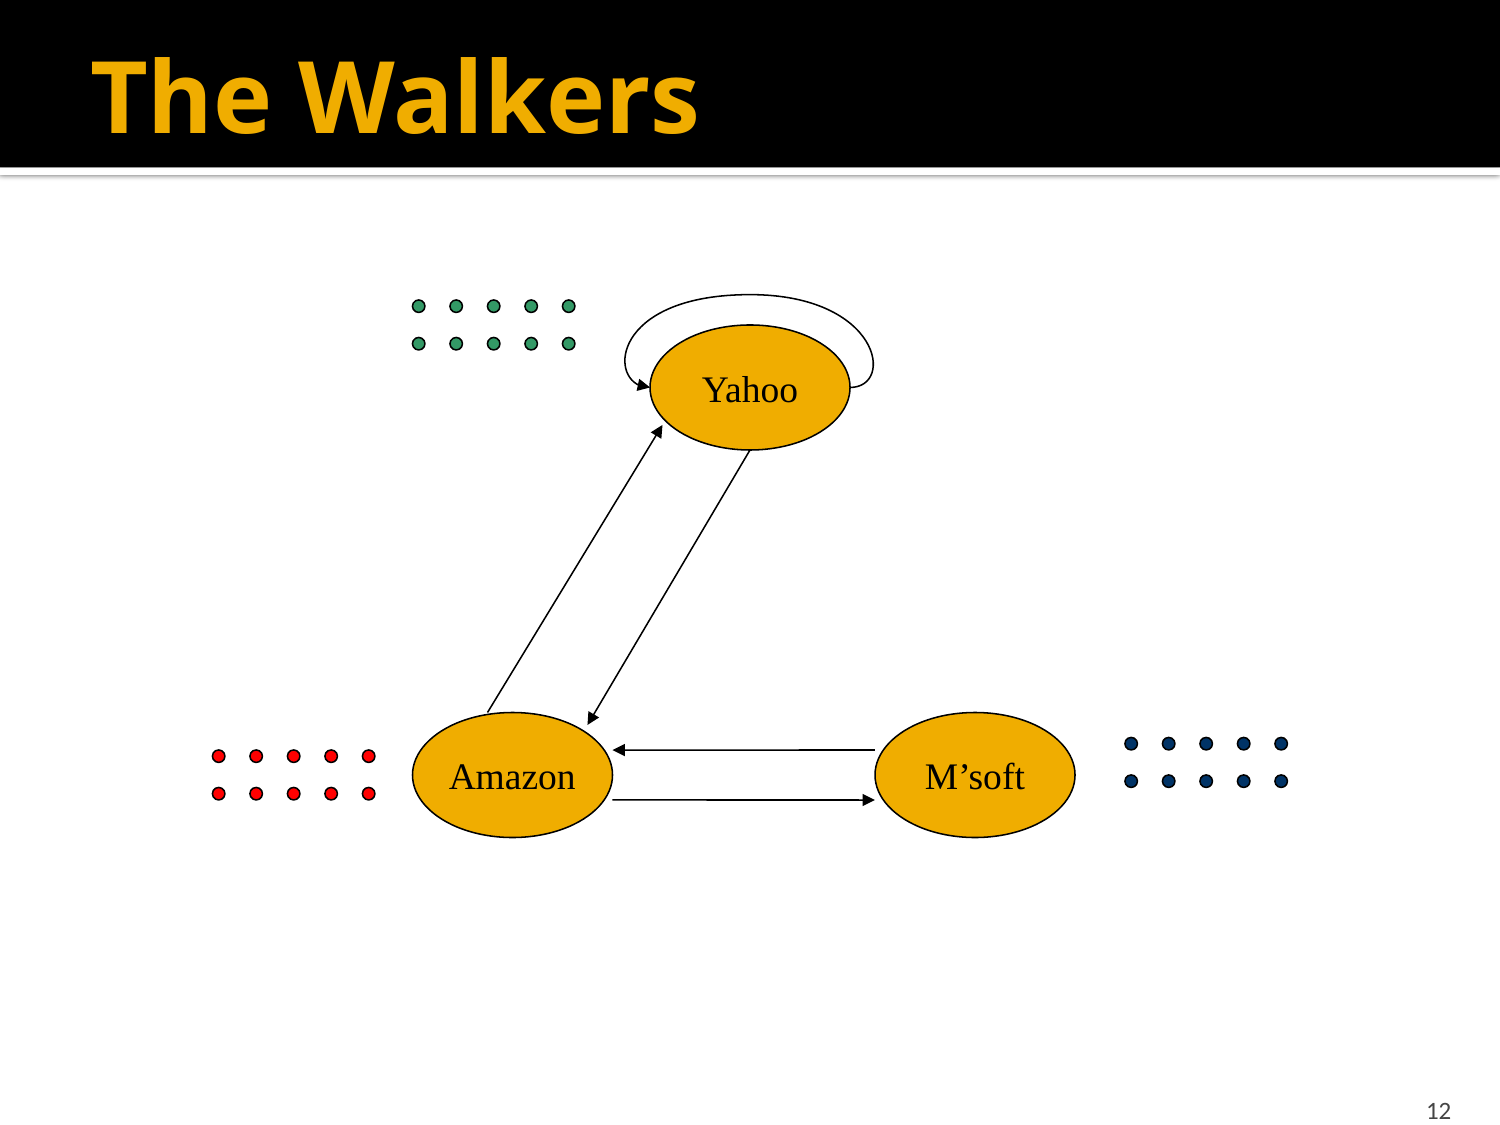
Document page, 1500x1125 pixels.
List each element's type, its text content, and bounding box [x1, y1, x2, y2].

slide_number 12 [1345, 1080, 1467, 1125]
text_box [612, 793, 875, 807]
text_box [487, 299, 500, 313]
text_box [212, 749, 225, 763]
text_box [1199, 737, 1213, 750]
text_box [524, 299, 538, 313]
text_box [1124, 774, 1138, 788]
text_box [449, 337, 463, 350]
text_box [362, 787, 375, 800]
text_box [412, 337, 425, 350]
text_box [1162, 737, 1175, 750]
text_box [324, 787, 338, 800]
text_box [487, 337, 500, 350]
text_box [362, 749, 375, 763]
text_box M’soft [875, 712, 1076, 838]
text_box [287, 749, 300, 763]
text_box [1237, 737, 1250, 750]
title The Walkers [75, 24, 1500, 163]
text_box [612, 743, 875, 757]
text_box [1237, 774, 1250, 788]
text_box [1124, 737, 1138, 750]
text_box [562, 337, 575, 350]
text_box [587, 480, 733, 725]
text_box [1274, 774, 1288, 788]
text_box Yahoo [650, 394, 850, 450]
text_box [324, 749, 338, 763]
text_box [524, 337, 538, 350]
text_box [449, 299, 463, 313]
text_box Yahoo [650, 324, 850, 387]
text_box [412, 299, 425, 313]
text_box [1162, 774, 1175, 788]
text_box [249, 787, 263, 800]
text_box Amazon [412, 712, 613, 838]
text_box [647, 424, 663, 451]
text_box [562, 299, 575, 313]
text_box [212, 787, 225, 800]
text_box [1199, 774, 1213, 788]
text_box [287, 787, 300, 800]
text_box [1274, 737, 1288, 750]
text_box [249, 749, 263, 763]
